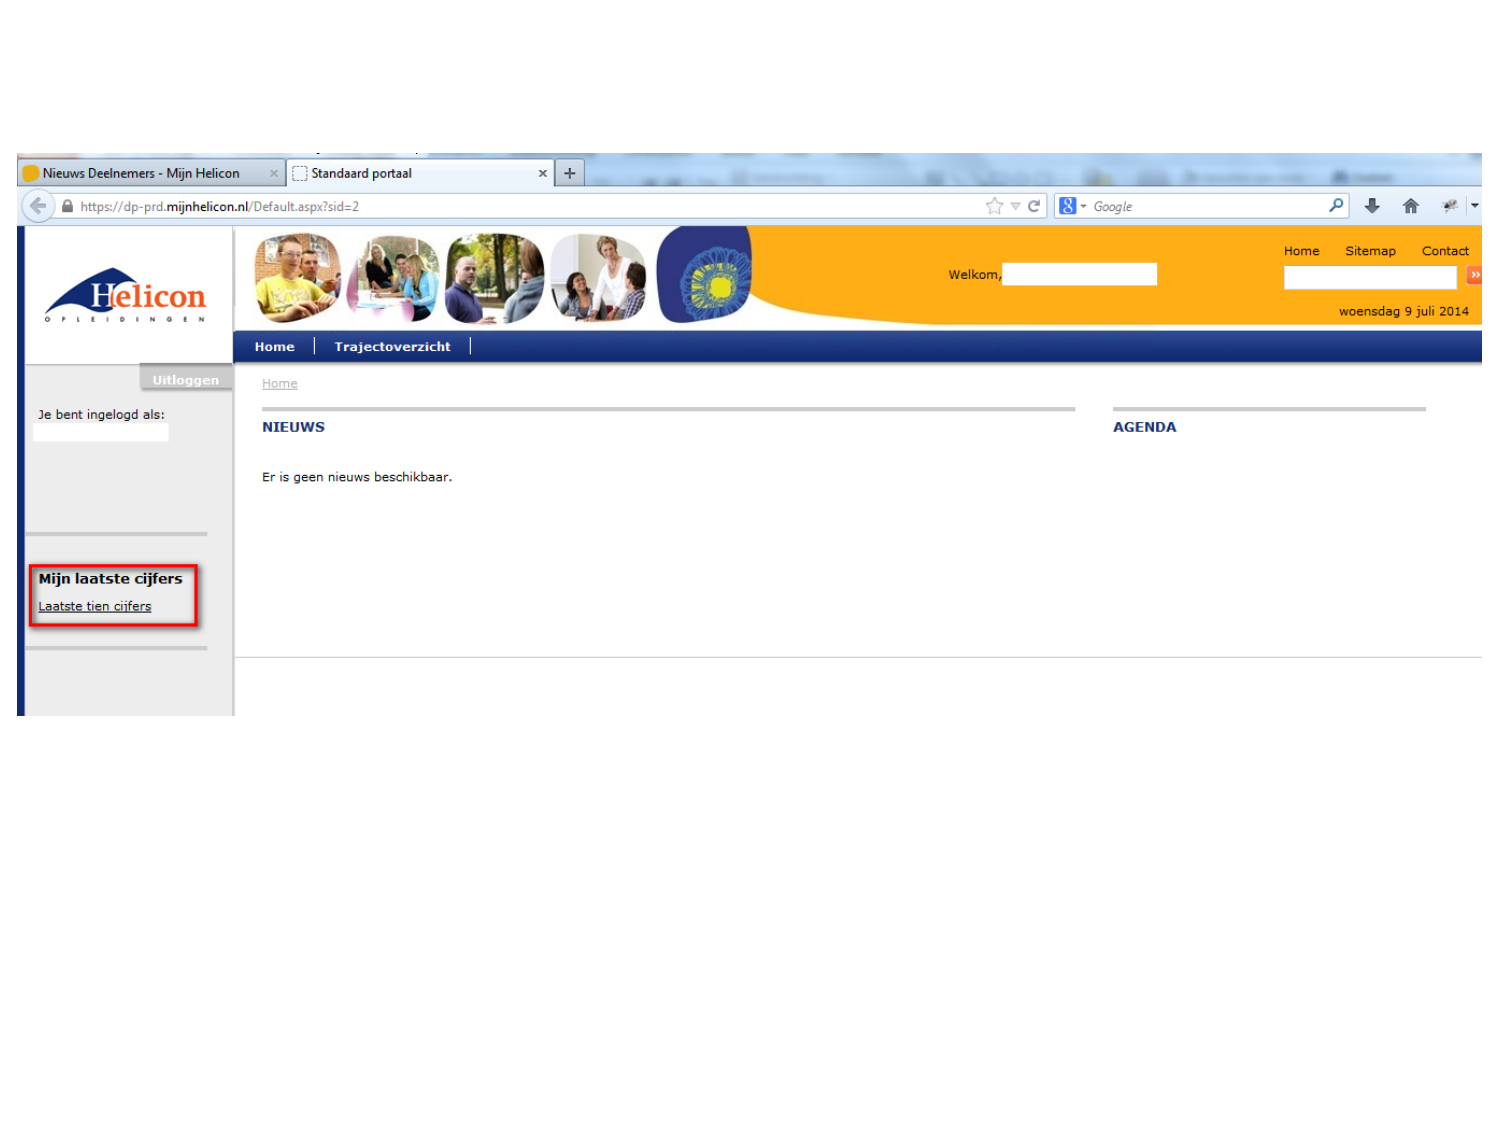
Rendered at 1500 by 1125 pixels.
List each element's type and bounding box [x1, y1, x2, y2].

picture [17, 153, 1482, 717]
